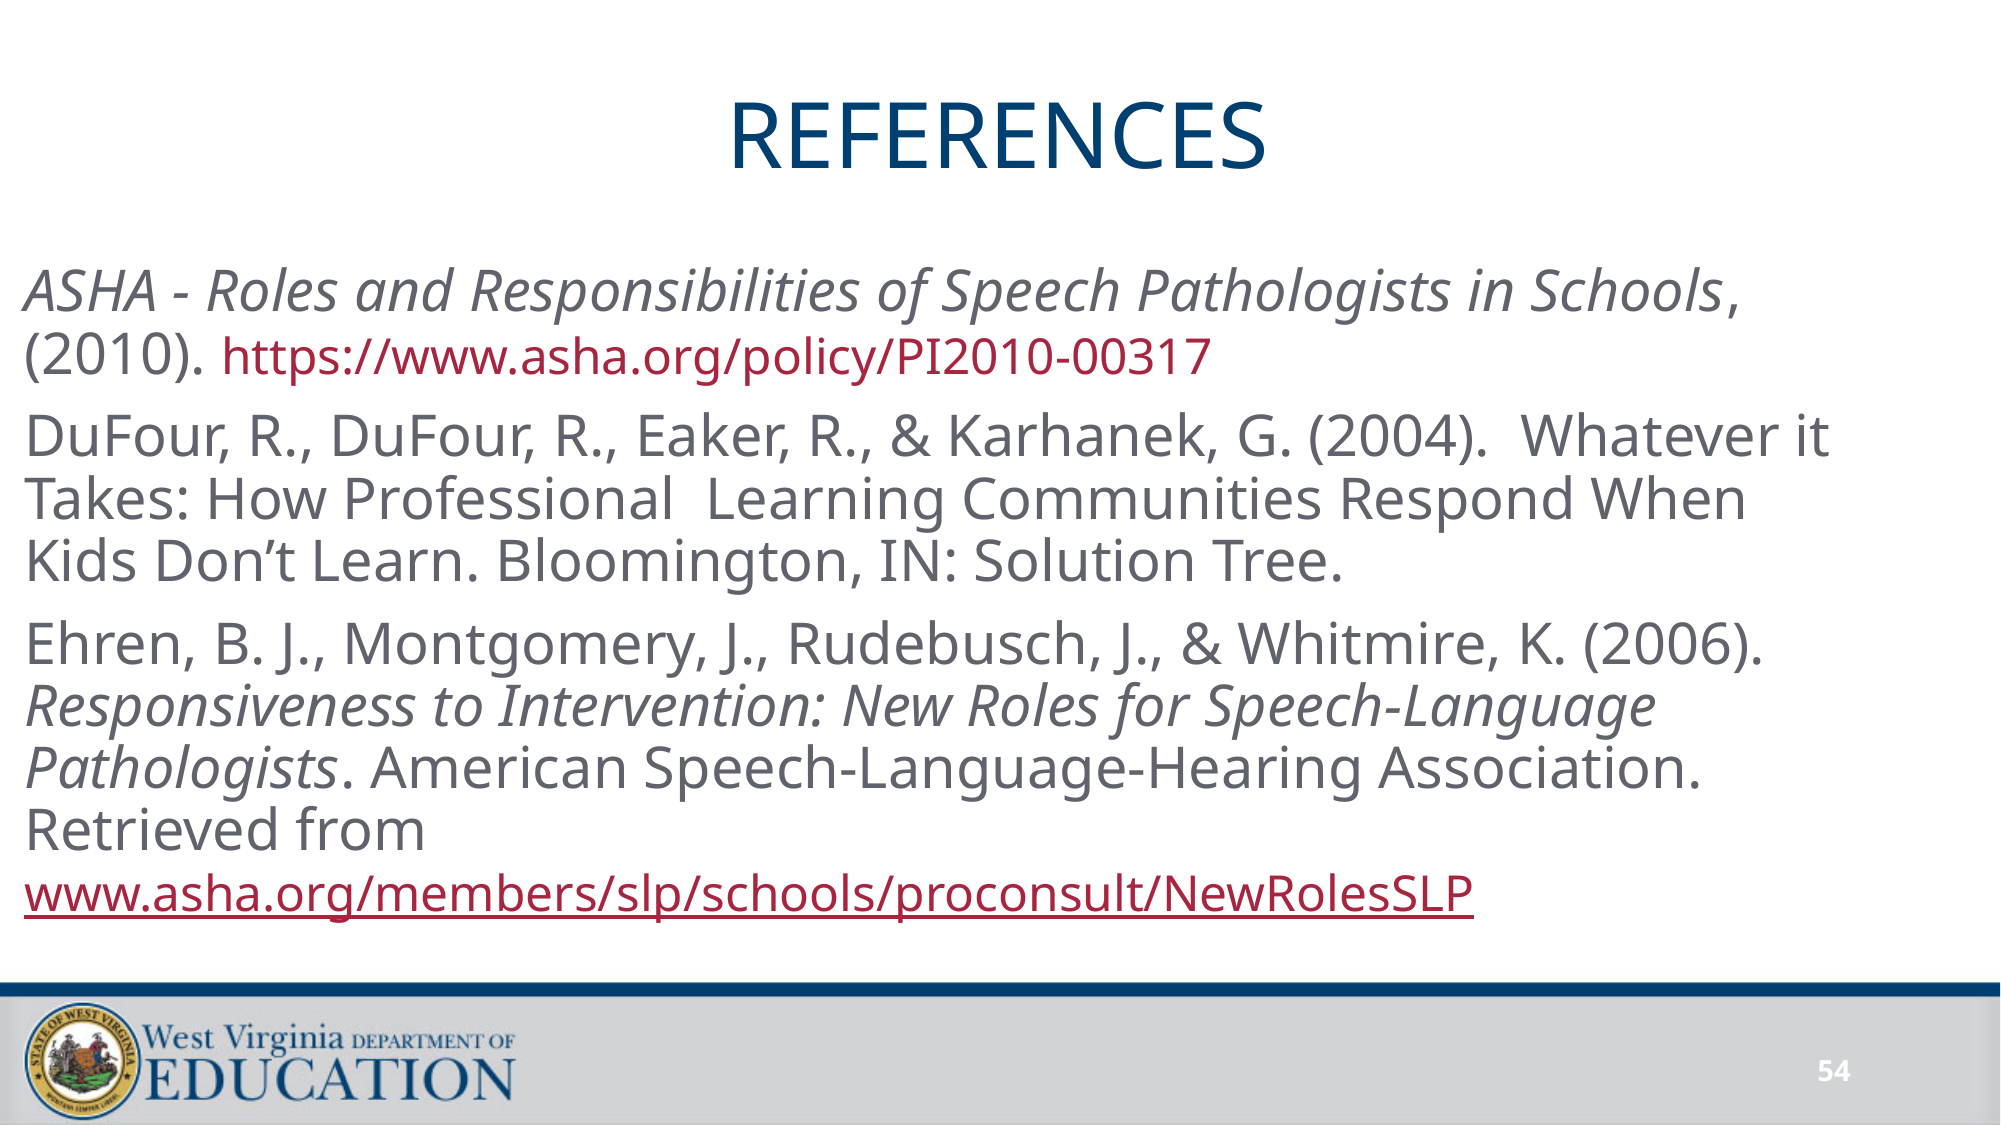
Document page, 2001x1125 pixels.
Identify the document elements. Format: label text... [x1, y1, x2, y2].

picture [0, 0, 2001, 1125]
slide_number 54 [1738, 1042, 1931, 1103]
title REFERENCES [65, 23, 1931, 254]
list ASHA - Roles and Responsibilities of Speech Pathologists in Schools, (2010). https://www.asha.org/policy/PI2010-00317 DuFour, R., DuFour, R., Eaker, R., & Karhanek, G. (2004). Whatever it Takes: How Professional Learning Communities Respond When Kids Don’t Learn. Bloomington, IN: Solution Tree. Ehren, B. J., Montgomery, J., Rudebusch, J., & Whitmire, K. (2006). Responsiveness to Intervention: New Roles for Speech-Language Pathologists. American Speech-Language-Hearing Association. Retrieved from www.asha.org/members/slp/schools/proconsult/NewRolesSLP [9, 254, 1875, 936]
